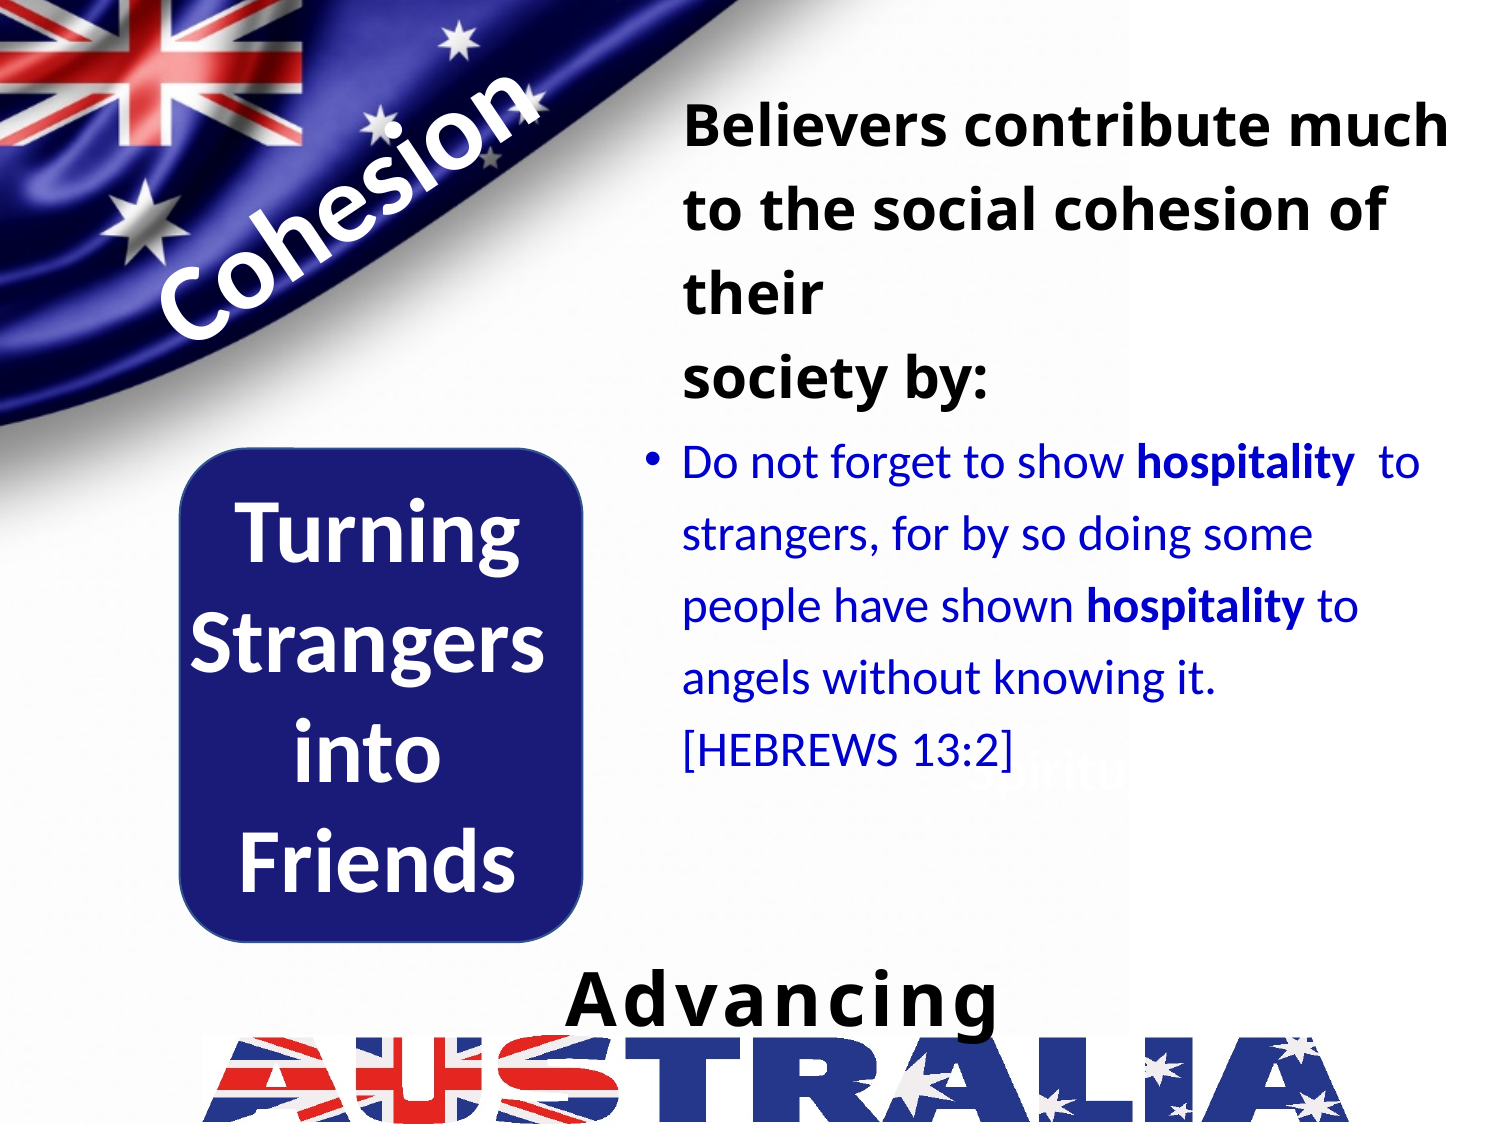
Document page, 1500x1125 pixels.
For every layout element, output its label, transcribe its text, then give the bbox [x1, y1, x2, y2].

text_box Do not forget to show hospitality to strangers, for by so doing some people have shown hospitality to angels without knowing it. [HEBREWS 13:2] [1129, 408, 1455, 962]
picture [0, 0, 1349, 1125]
text_box Believers contribute much to the social cohesion of their society by: [1129, 67, 1500, 418]
